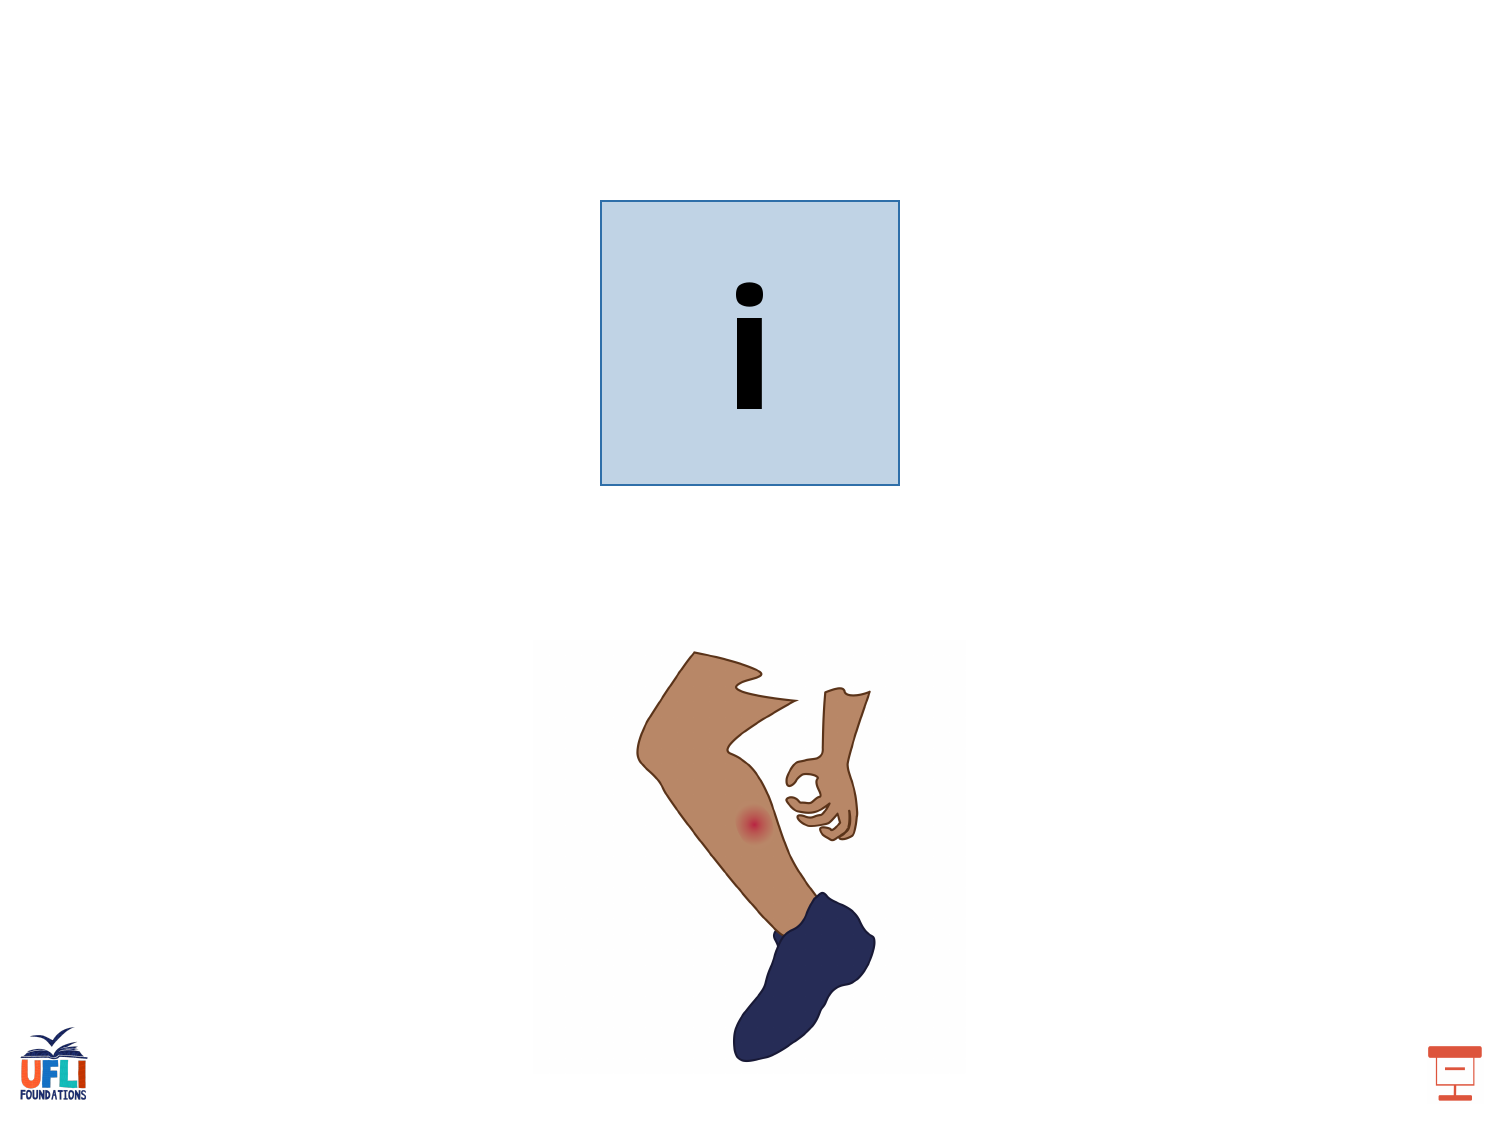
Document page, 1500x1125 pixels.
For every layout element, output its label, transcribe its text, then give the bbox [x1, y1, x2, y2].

picture [16, 1027, 90, 1103]
text_box i [600, 200, 900, 486]
picture [533, 640, 966, 1074]
picture [1427, 1043, 1484, 1104]
